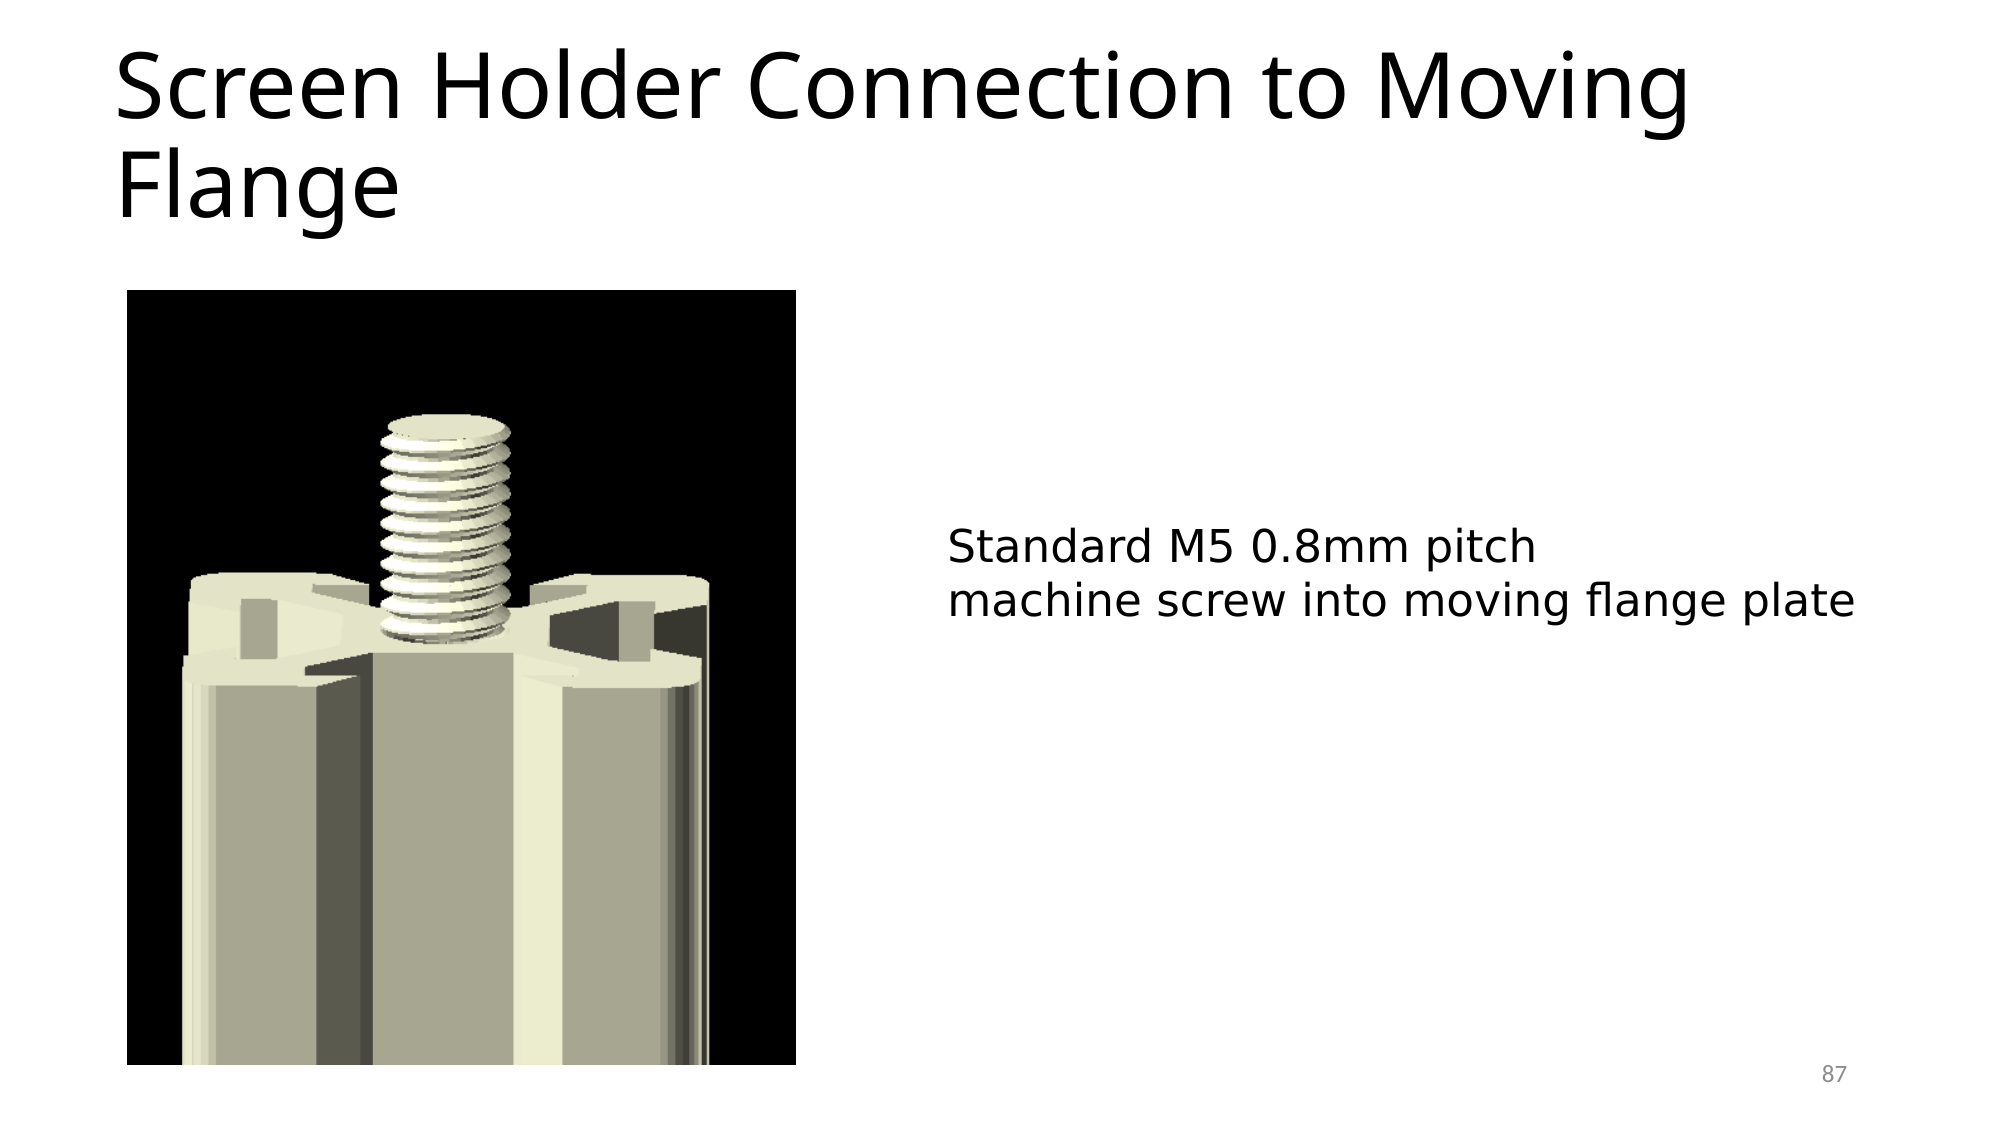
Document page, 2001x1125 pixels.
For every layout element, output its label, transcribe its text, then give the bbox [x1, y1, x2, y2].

picture [126, 290, 796, 1065]
slide_number 87 [1412, 1042, 1863, 1103]
text_box Standard M5 0.8mm pitch machine screw into moving flange plate [929, 507, 1875, 635]
title Screen Holder Connection to Moving Flange [100, 9, 1900, 269]
